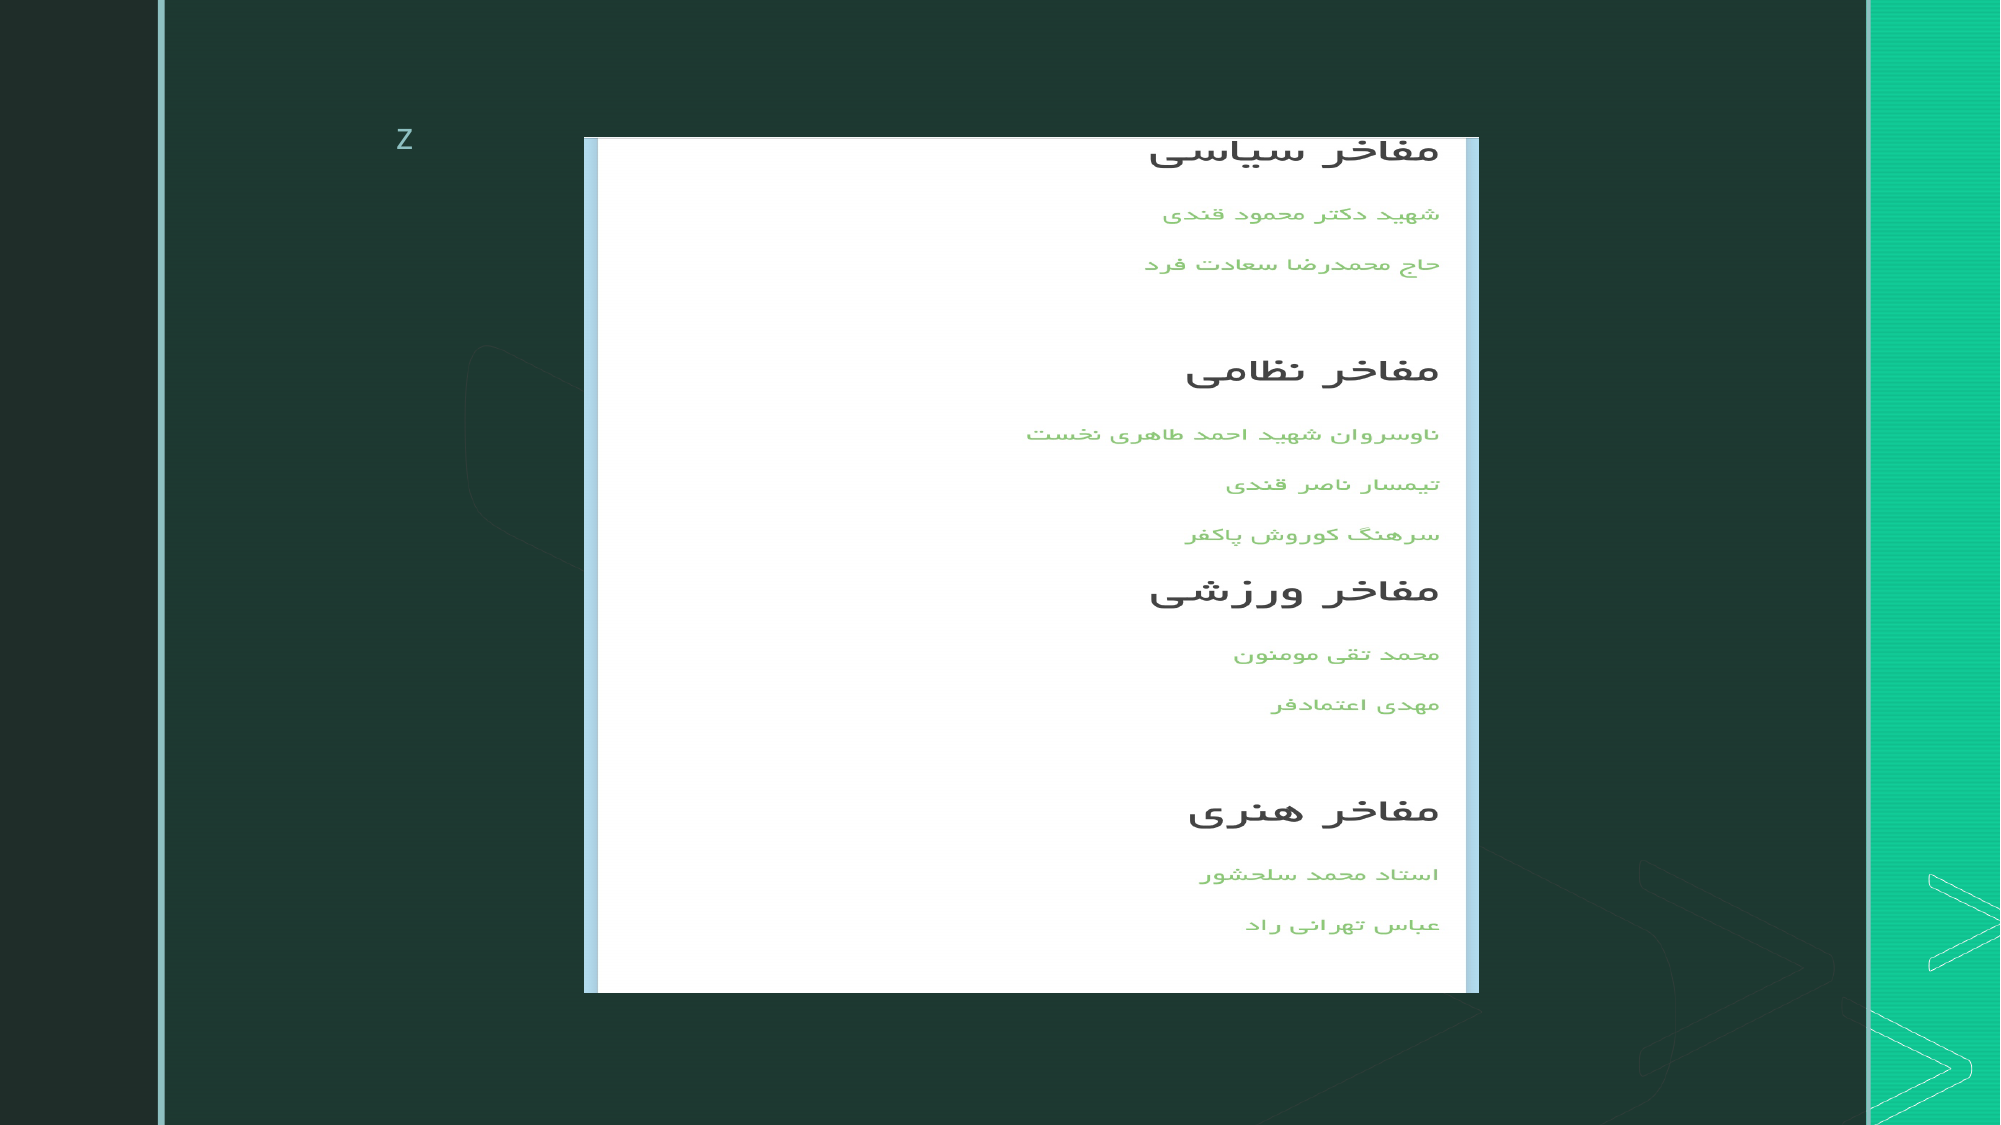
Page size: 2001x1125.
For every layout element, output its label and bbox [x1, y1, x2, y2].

picture [1871, 0, 2000, 1125]
list [584, 136, 1479, 993]
